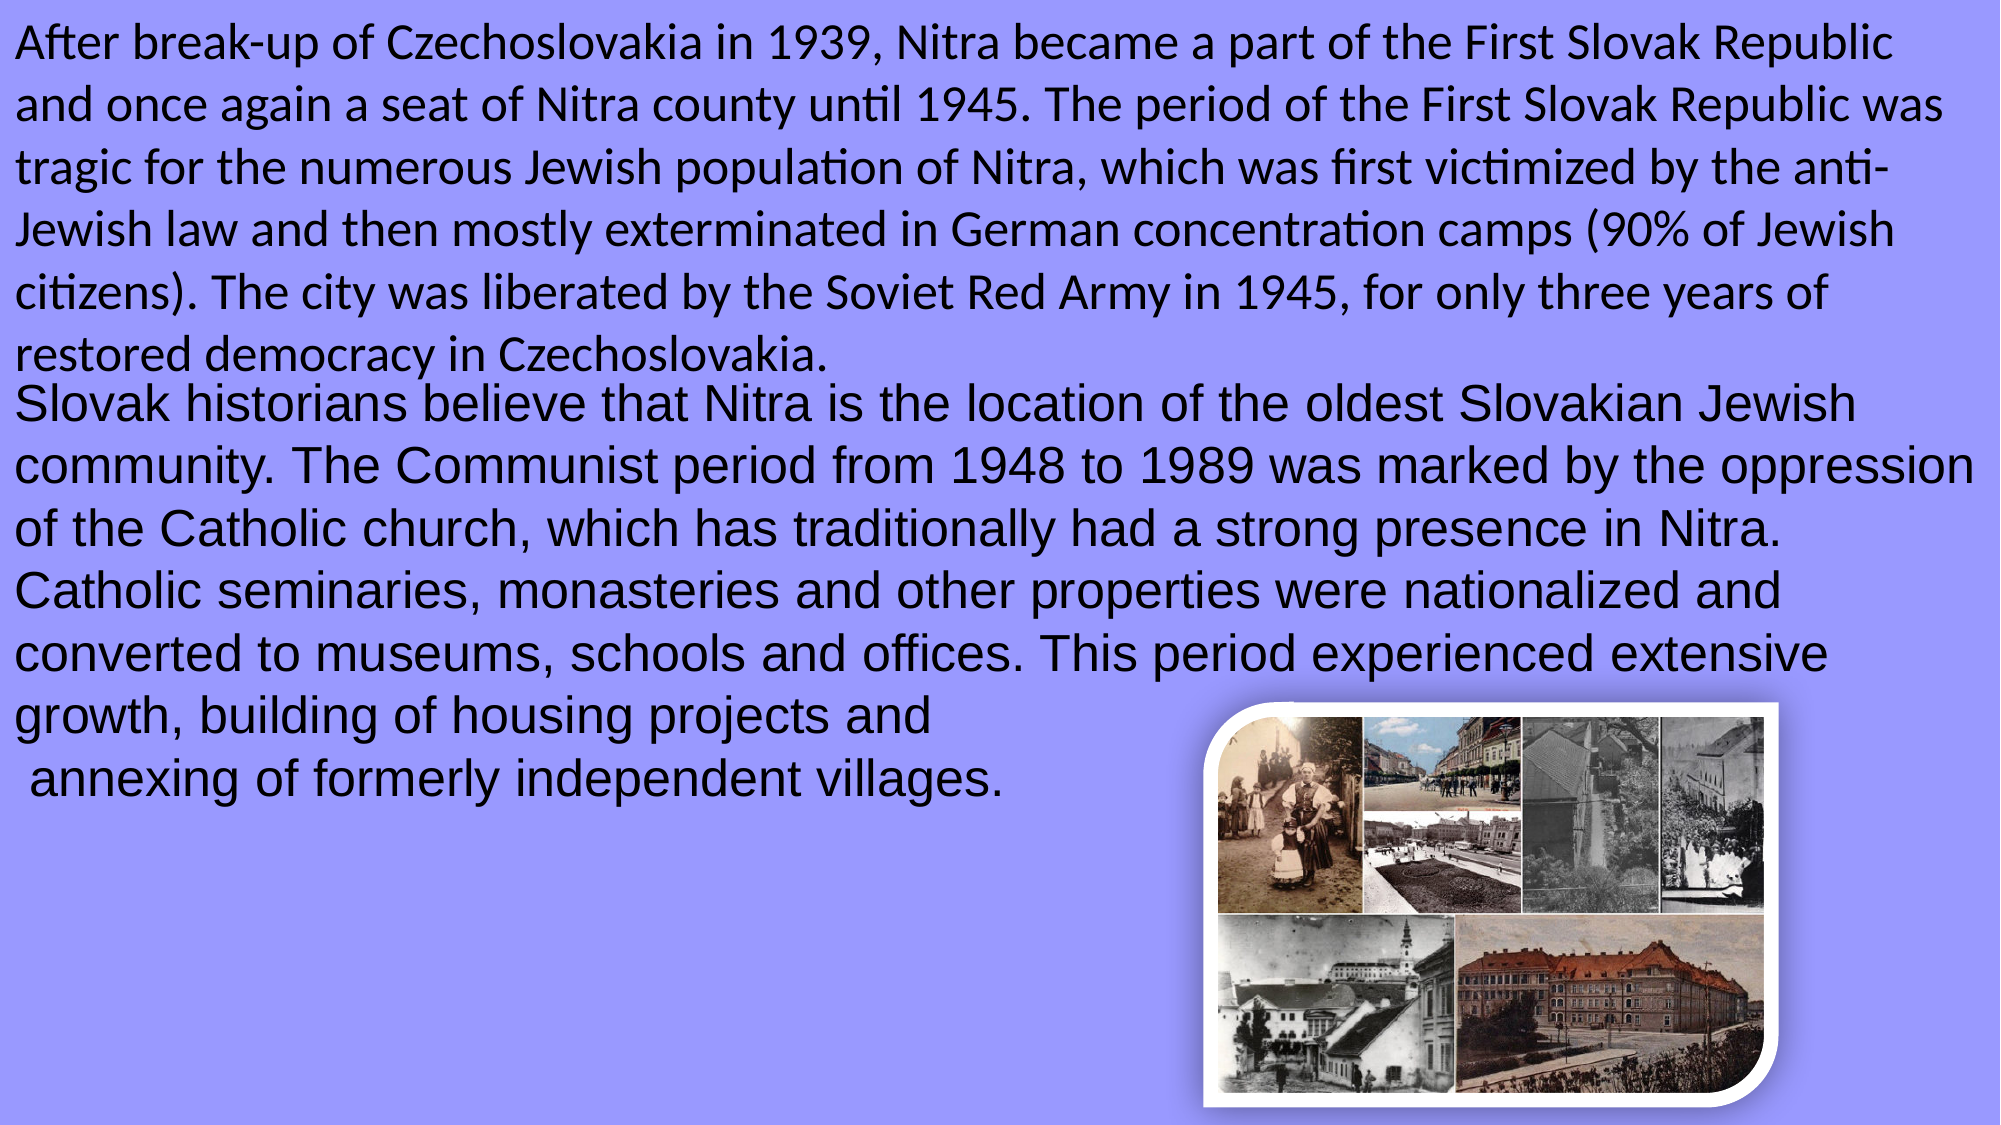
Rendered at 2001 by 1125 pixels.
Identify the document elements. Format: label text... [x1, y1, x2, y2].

text_box After break-up of Czechoslovakia in 1939, Nitra became a part of the First Slovak Republic and once again a seat of Nitra county until 1945. The period of the First Slovak Republic was tragic for the numerous Jewish population of Nitra, which was first victimized by the anti-Jewish law and then mostly exterminated in German concentration camps (90% of Jewish citizens). The city was liberated by the Soviet Red Army in 1945, for only three years of restored democracy in Czechoslovakia. [0, 0, 2000, 361]
text_box Slovak historians believe that Nitra is the location of the oldest Slovakian Jewish community. The Communist period from 1948 to 1989 was marked by the oppression of the Catholic church, which has traditionally had a strong presence in Nitra. Catholic seminaries, monasteries and other properties were nationalized and converted to museums, schools and offices. This period experienced extensive growth, building of housing projects and annexing of formerly independent villages. [0, 361, 2000, 877]
picture [1210, 709, 1772, 1101]
